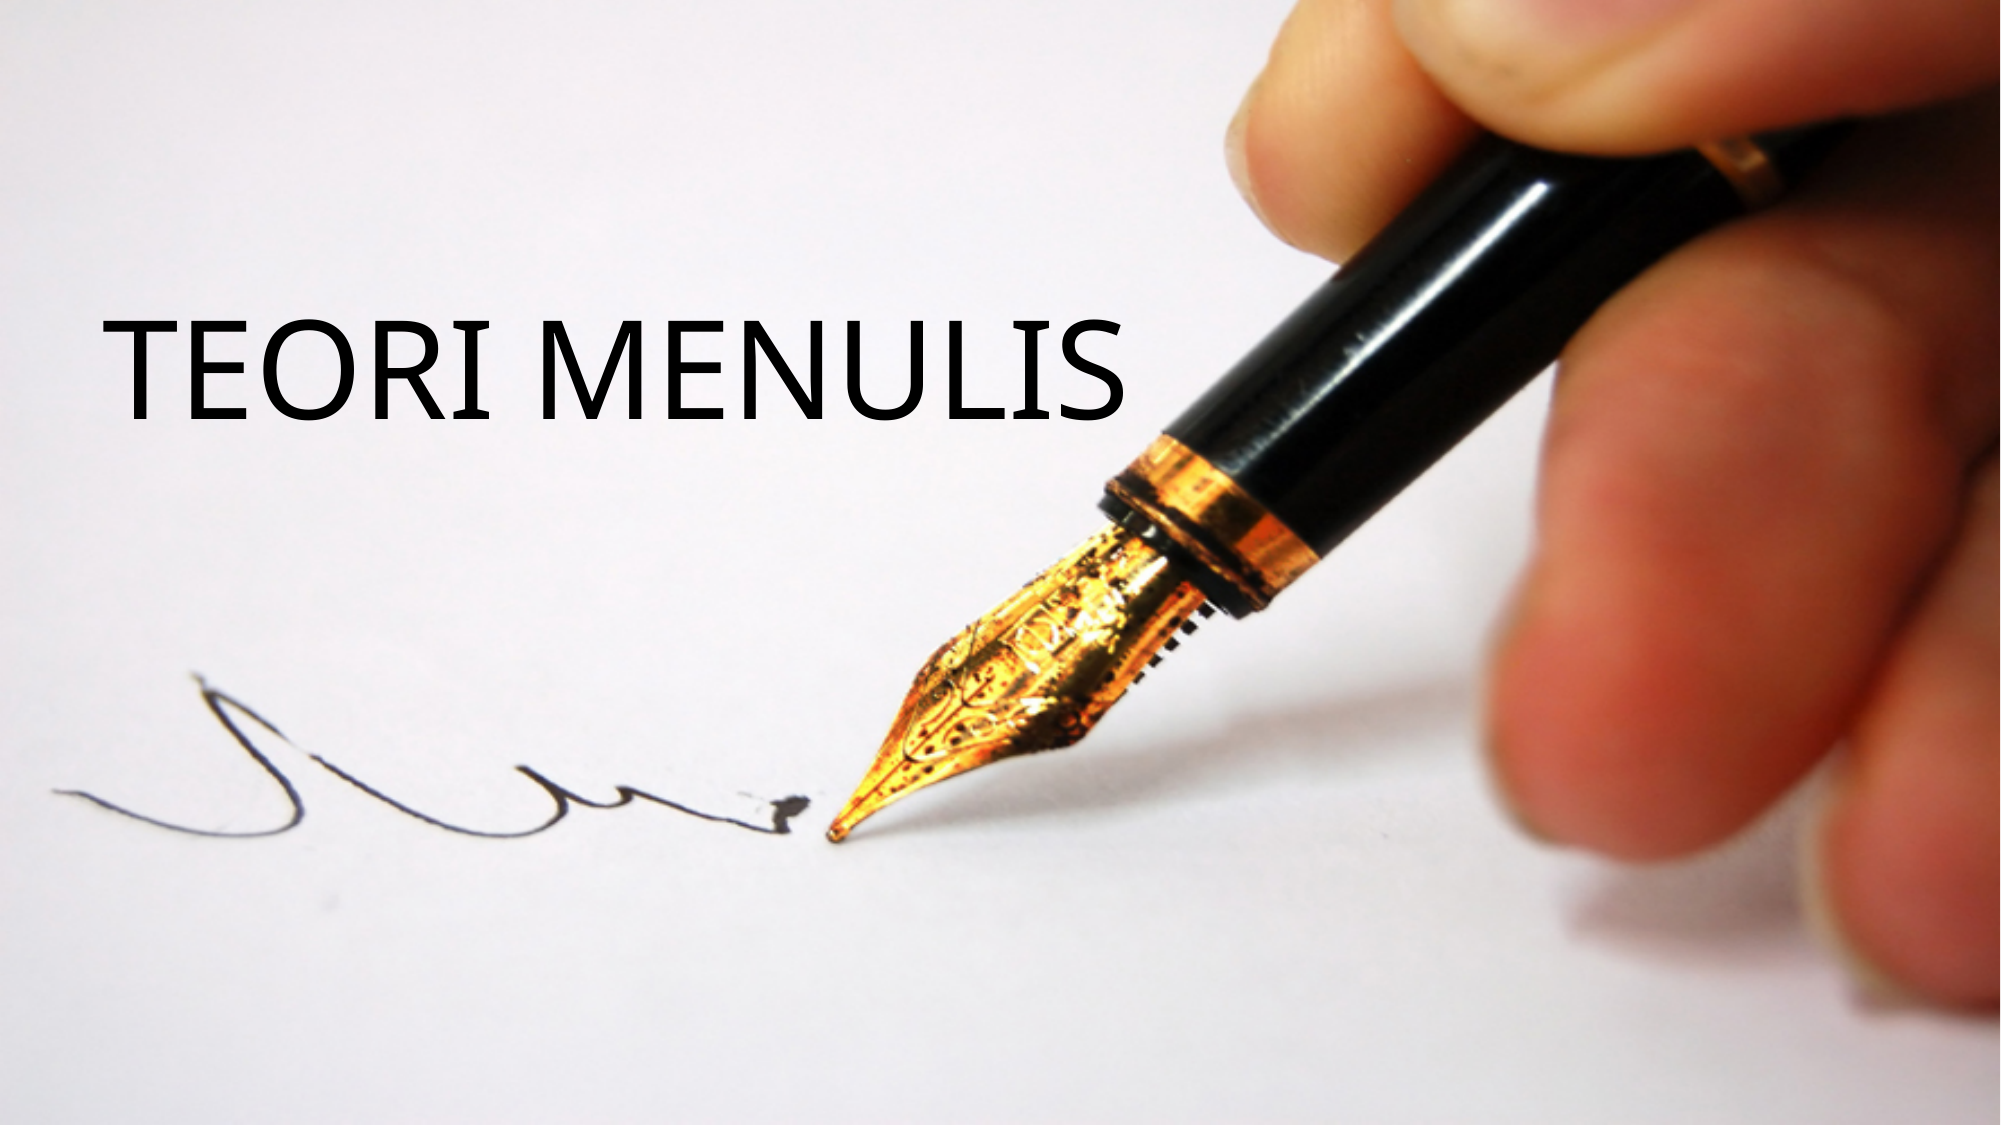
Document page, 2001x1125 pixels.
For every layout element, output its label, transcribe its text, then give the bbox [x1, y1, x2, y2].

picture [0, 0, 2001, 1125]
text_box TEORI MENULIS [87, 274, 1368, 454]
